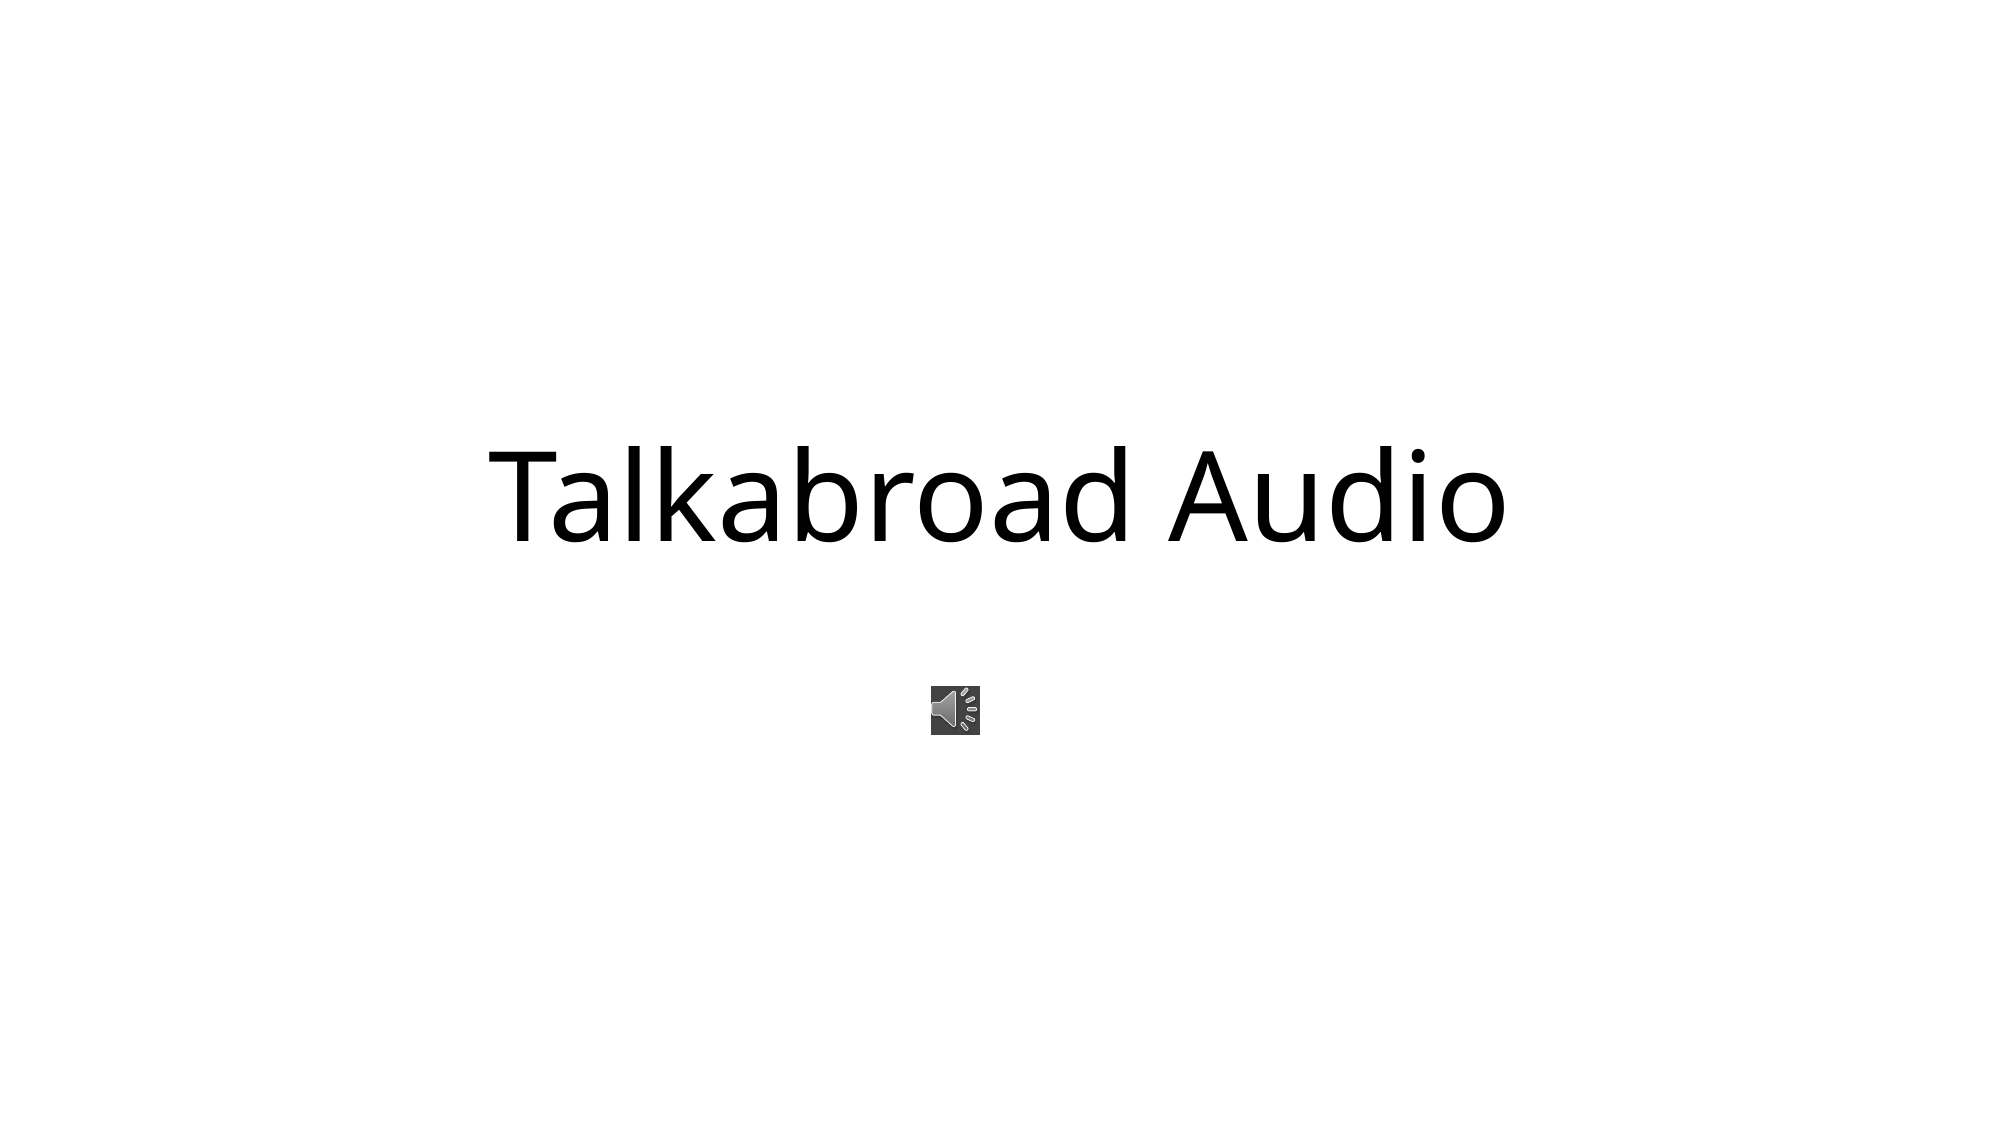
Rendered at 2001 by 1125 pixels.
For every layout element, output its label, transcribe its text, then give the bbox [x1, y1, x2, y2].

title Talkabroad Audio [249, 184, 1750, 576]
picture [930, 685, 981, 736]
